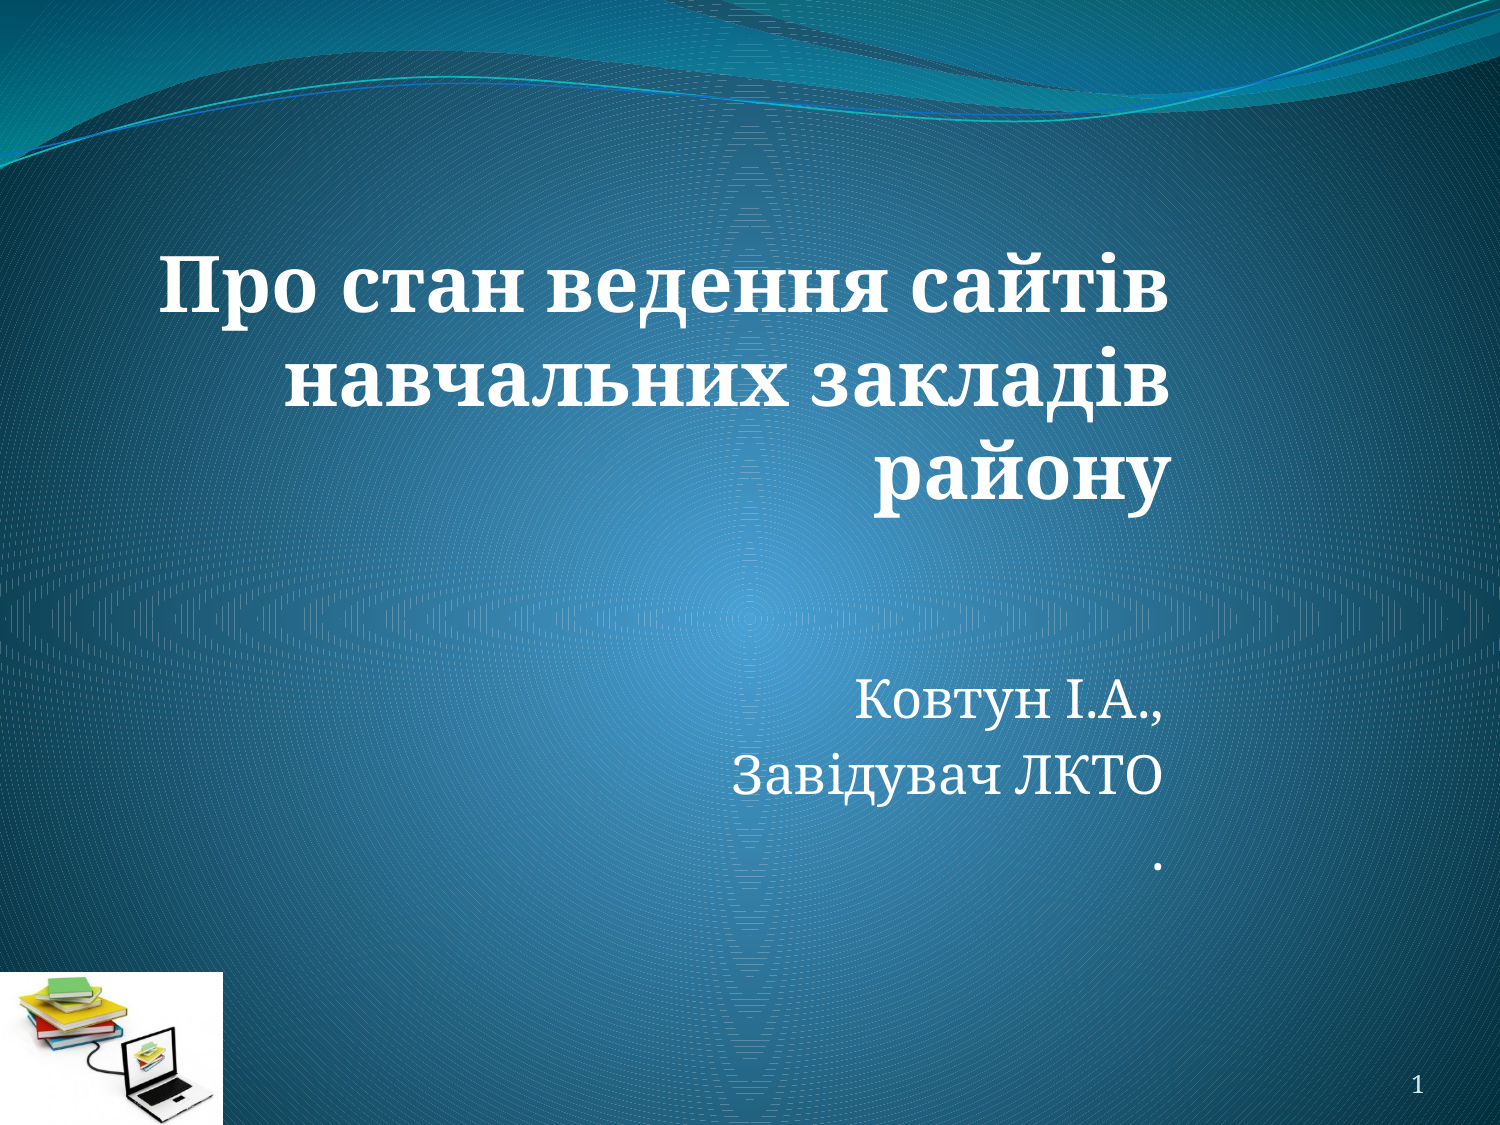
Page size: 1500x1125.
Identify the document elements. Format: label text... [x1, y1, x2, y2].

title Про стан ведення сайтів навчальних закладів району [112, 231, 1176, 610]
subtitle Ковтун І.А., Завідувач ЛКТО . [112, 656, 1176, 945]
picture [0, 972, 223, 1125]
slide_number 1 [1299, 1042, 1425, 1103]
